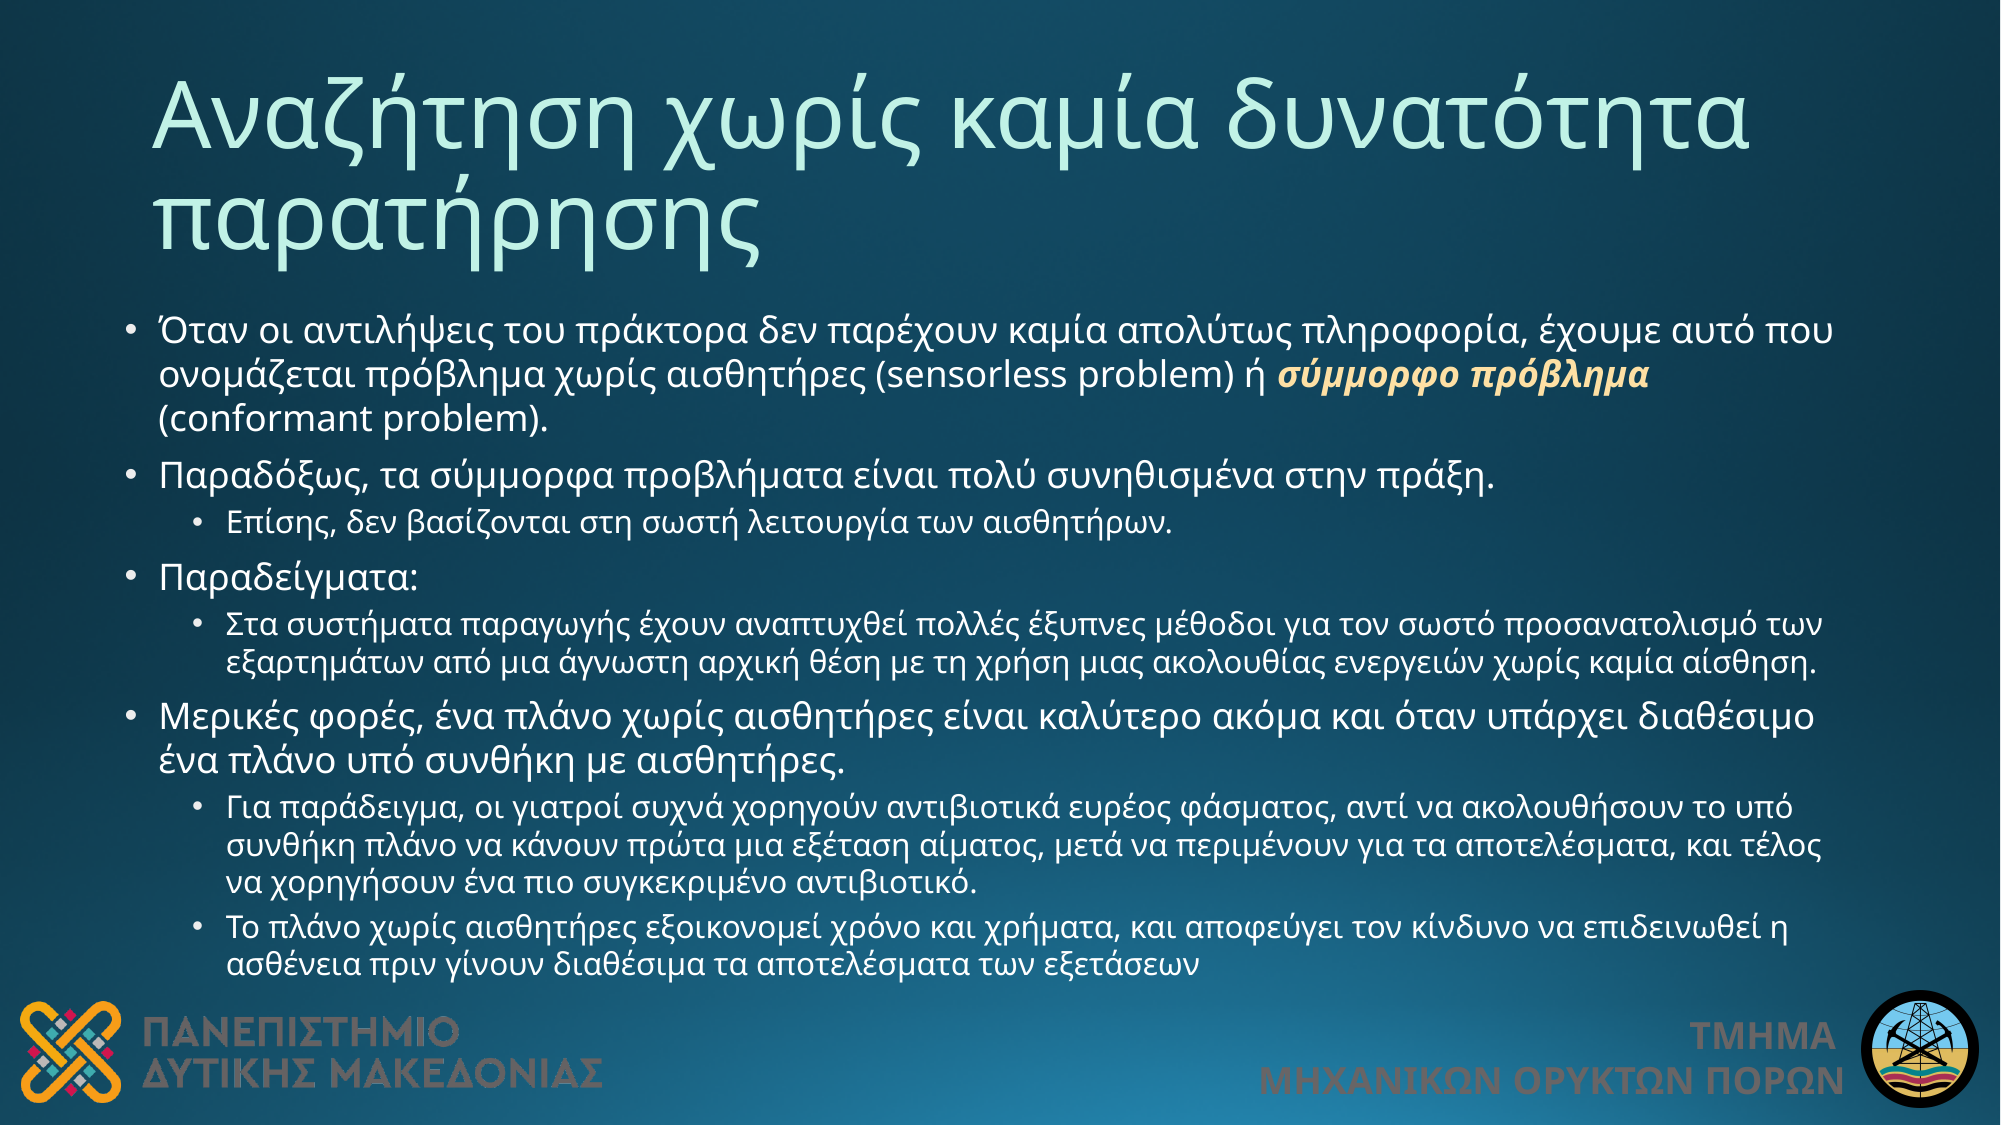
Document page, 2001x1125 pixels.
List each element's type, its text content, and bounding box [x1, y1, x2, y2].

title Αναζήτηση χωρίς καμία δυνατότητα παρατήρησης [137, 59, 1863, 278]
list Όταν οι αντιλήψεις του πράκτορα δεν παρέχουν καμία απολύτως πληροφορία, έχουμε αυτό που ονομάζεται πρόβλημα χωρίς αισθητήρες (sensorless problem) ή σύμμορφο πρόβλημα (conformant problem). Παραδόξως, τα σύμμορφα προβλήματα είναι πολύ συνηθισμένα στην πράξη. Επίσης, δεν βασίζονται στη σωστή λειτουργία των αισθητήρων. Παραδείγματα: Στα συστήματα παραγωγής έχουν αναπτυχθεί πολλές έξυπνες μέθοδοι για τον σωστό προσανατολισμό των εξαρτημάτων από μια άγνωστη αρχική θέση με τη χρήση μιας ακολουθίας ενεργειών χωρίς καμία αίσθηση. Μερικές φορές, ένα πλάνο χωρίς αισθητήρες είναι καλύτερο ακόμα και όταν υπάρχει διαθέσιμο ένα πλάνο υπό συνθήκη με αισθητήρες. Για παράδειγμα, οι γιατροί συχνά χορηγούν αντιβιοτικά ευρέος φάσματος, αντί να ακολουθήσουν το υπό συνθήκη πλάνο να κάνουν πρώτα μια εξέταση αίματος, μετά να περιμένουν για τα αποτελέσματα, και τέλος να χορηγήσουν ένα πιο συγκεκριμένο αντιβιοτικό. Το πλάνο χωρίς αισθητήρες εξοικονομεί χρόνο και χρήματα, και αποφεύγει τον κίνδυνο να επιδεινωθεί η ασθένεια πριν γίνουν διαθέσιμα τα αποτελέσματα των εξετάσεων [109, 299, 1863, 1014]
picture [0, 0, 2001, 1125]
